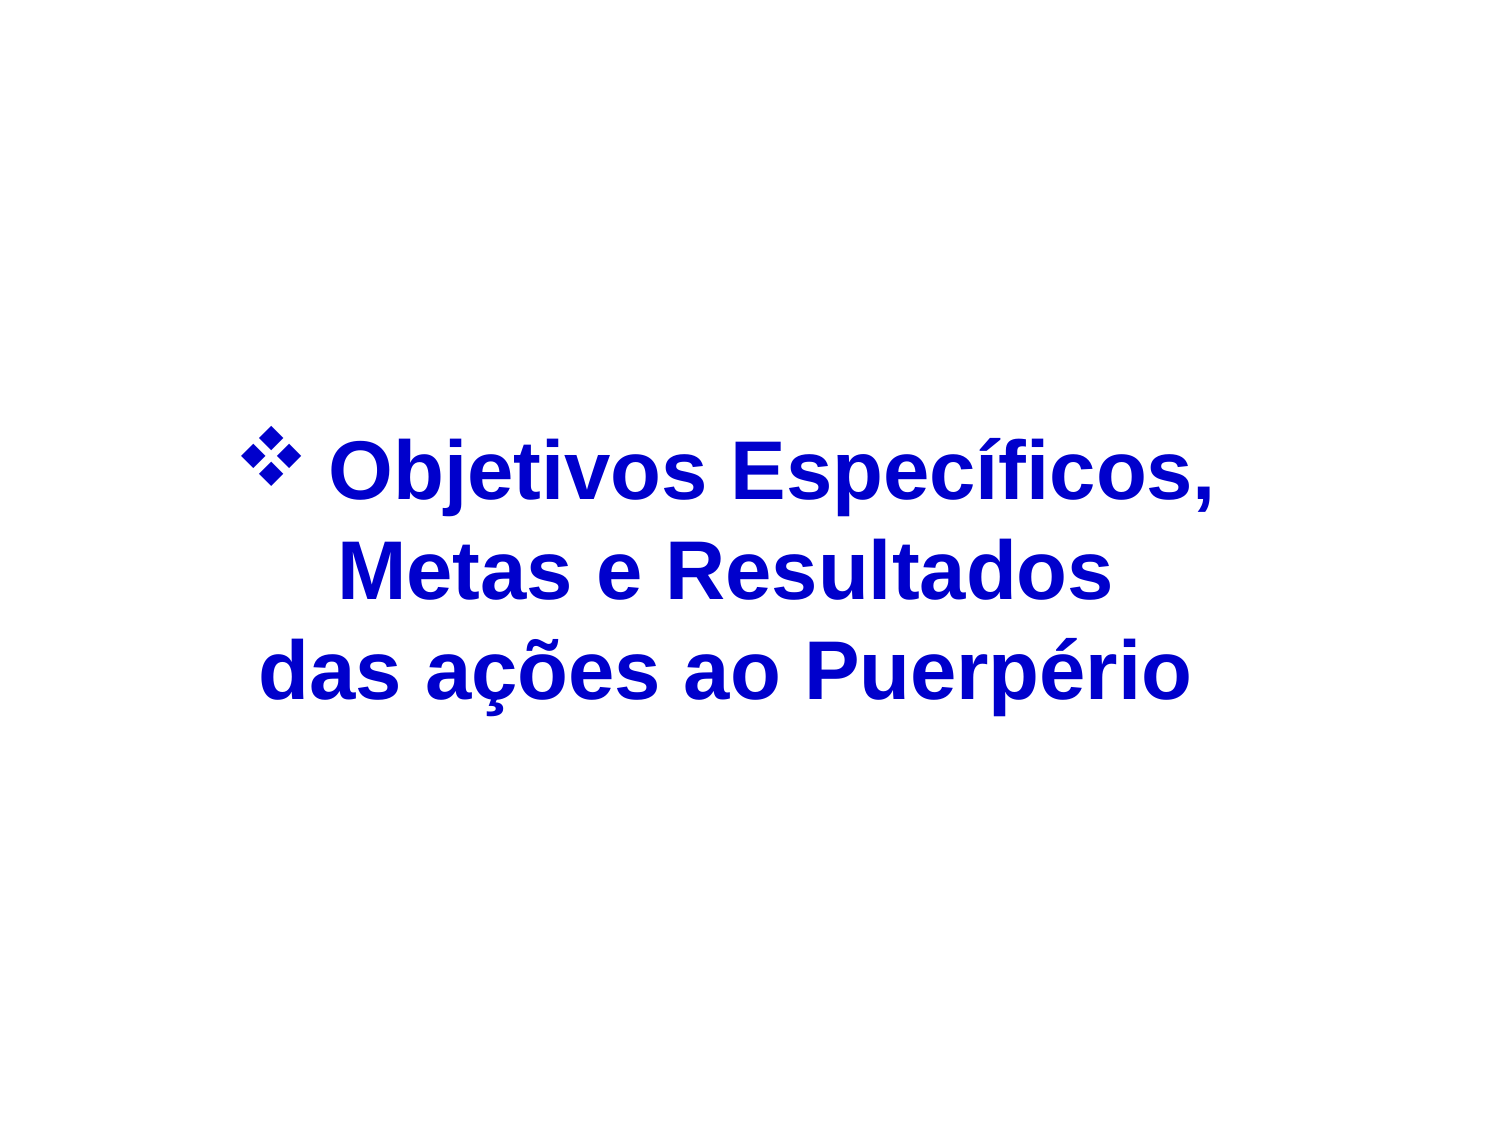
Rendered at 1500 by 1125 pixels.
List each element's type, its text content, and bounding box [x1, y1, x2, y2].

text_box Objetivos Específicos, Metas e Resultados das ações ao Puerpério [87, 408, 1388, 516]
